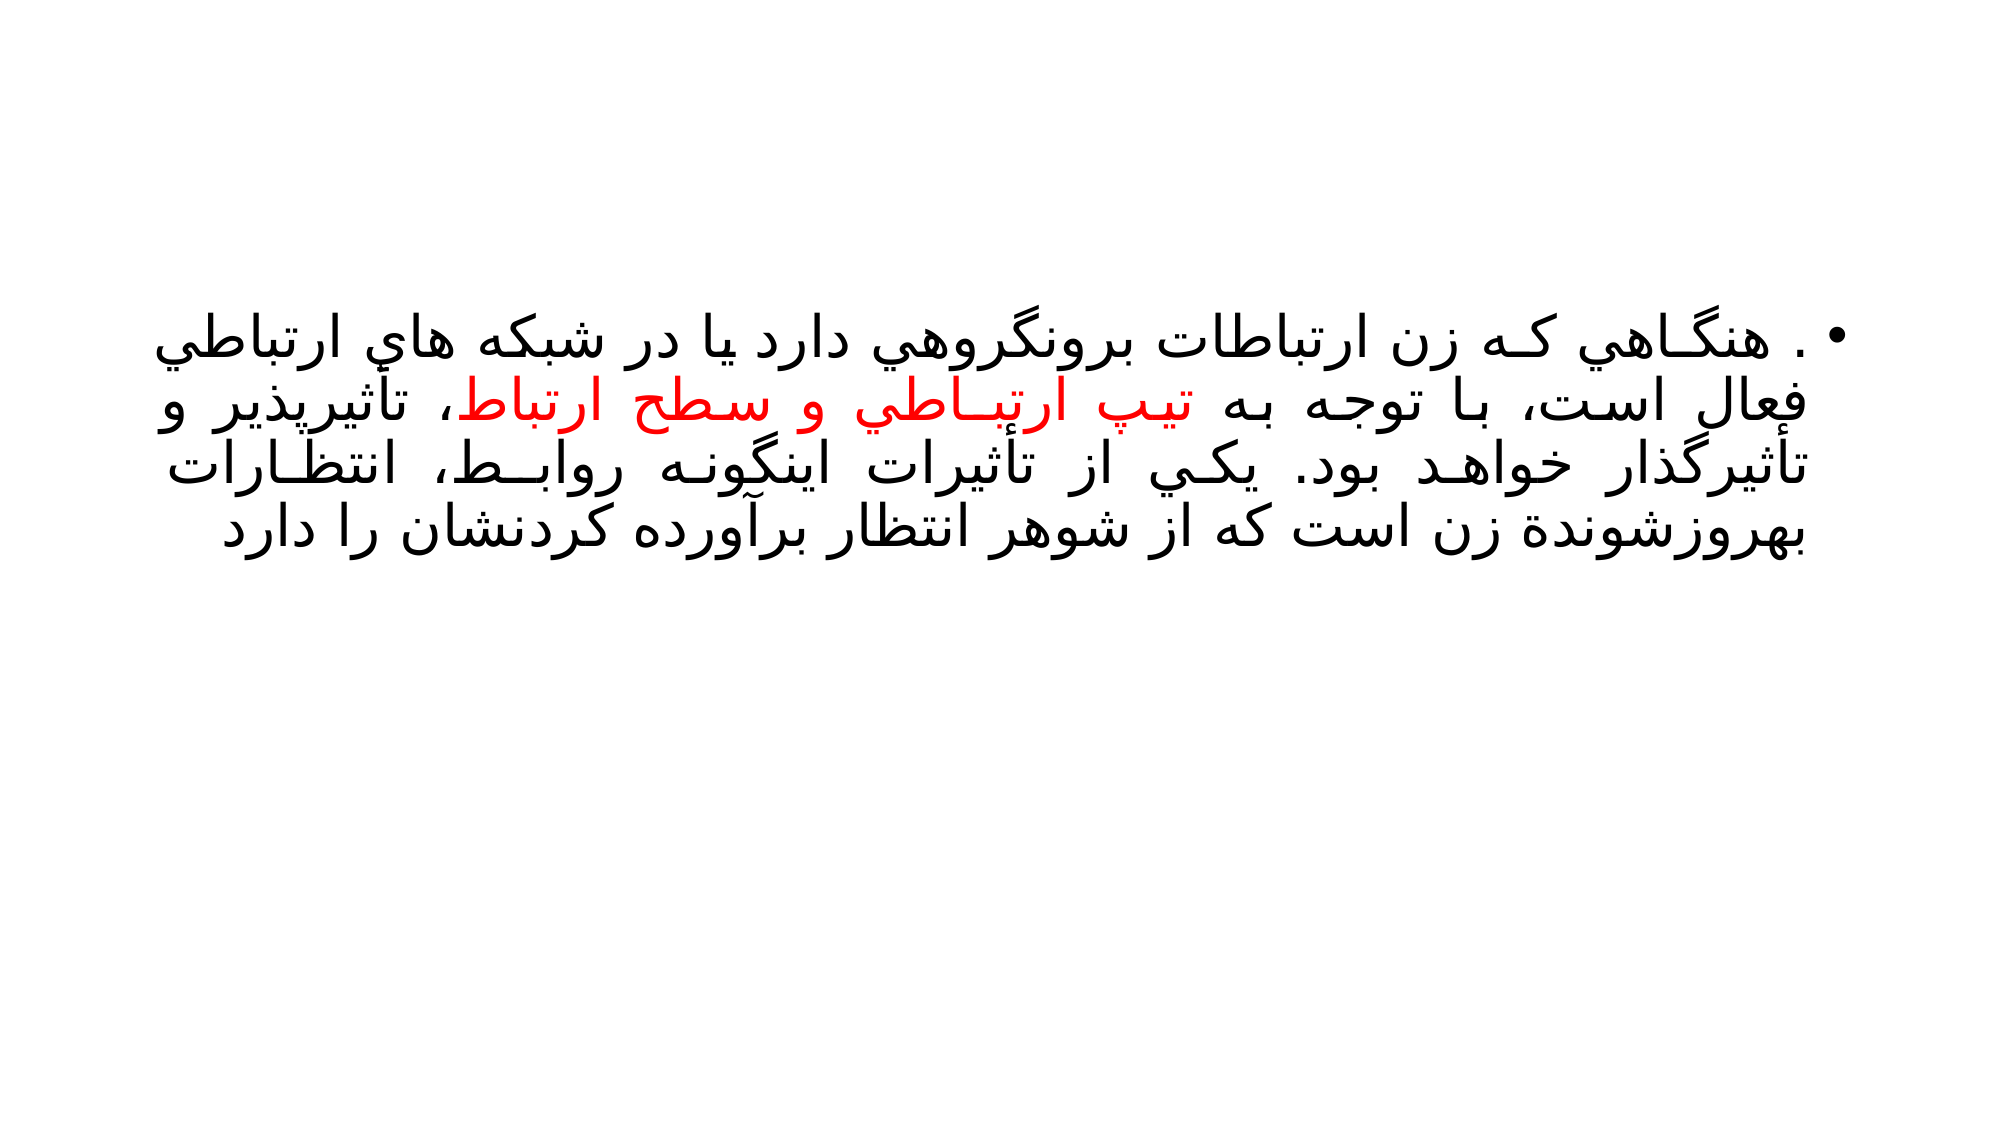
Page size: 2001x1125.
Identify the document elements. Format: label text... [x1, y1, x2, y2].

list . هنگـاهي كـه زن ارتباطات برونگروهي دارد يا در شبكه هاي ارتباطي فعال است، با توجه به تيپ ارتبـاطي و سطح ارتباط، تأثيرپذير و تأثيرگذار خواهد بود. يكي از تأثيرات اينگونه روابـط، انتظـارات بهروزشوندة زن است كه از شوهر انتظار برآورده كردنشان را دارد [137, 299, 1863, 1014]
